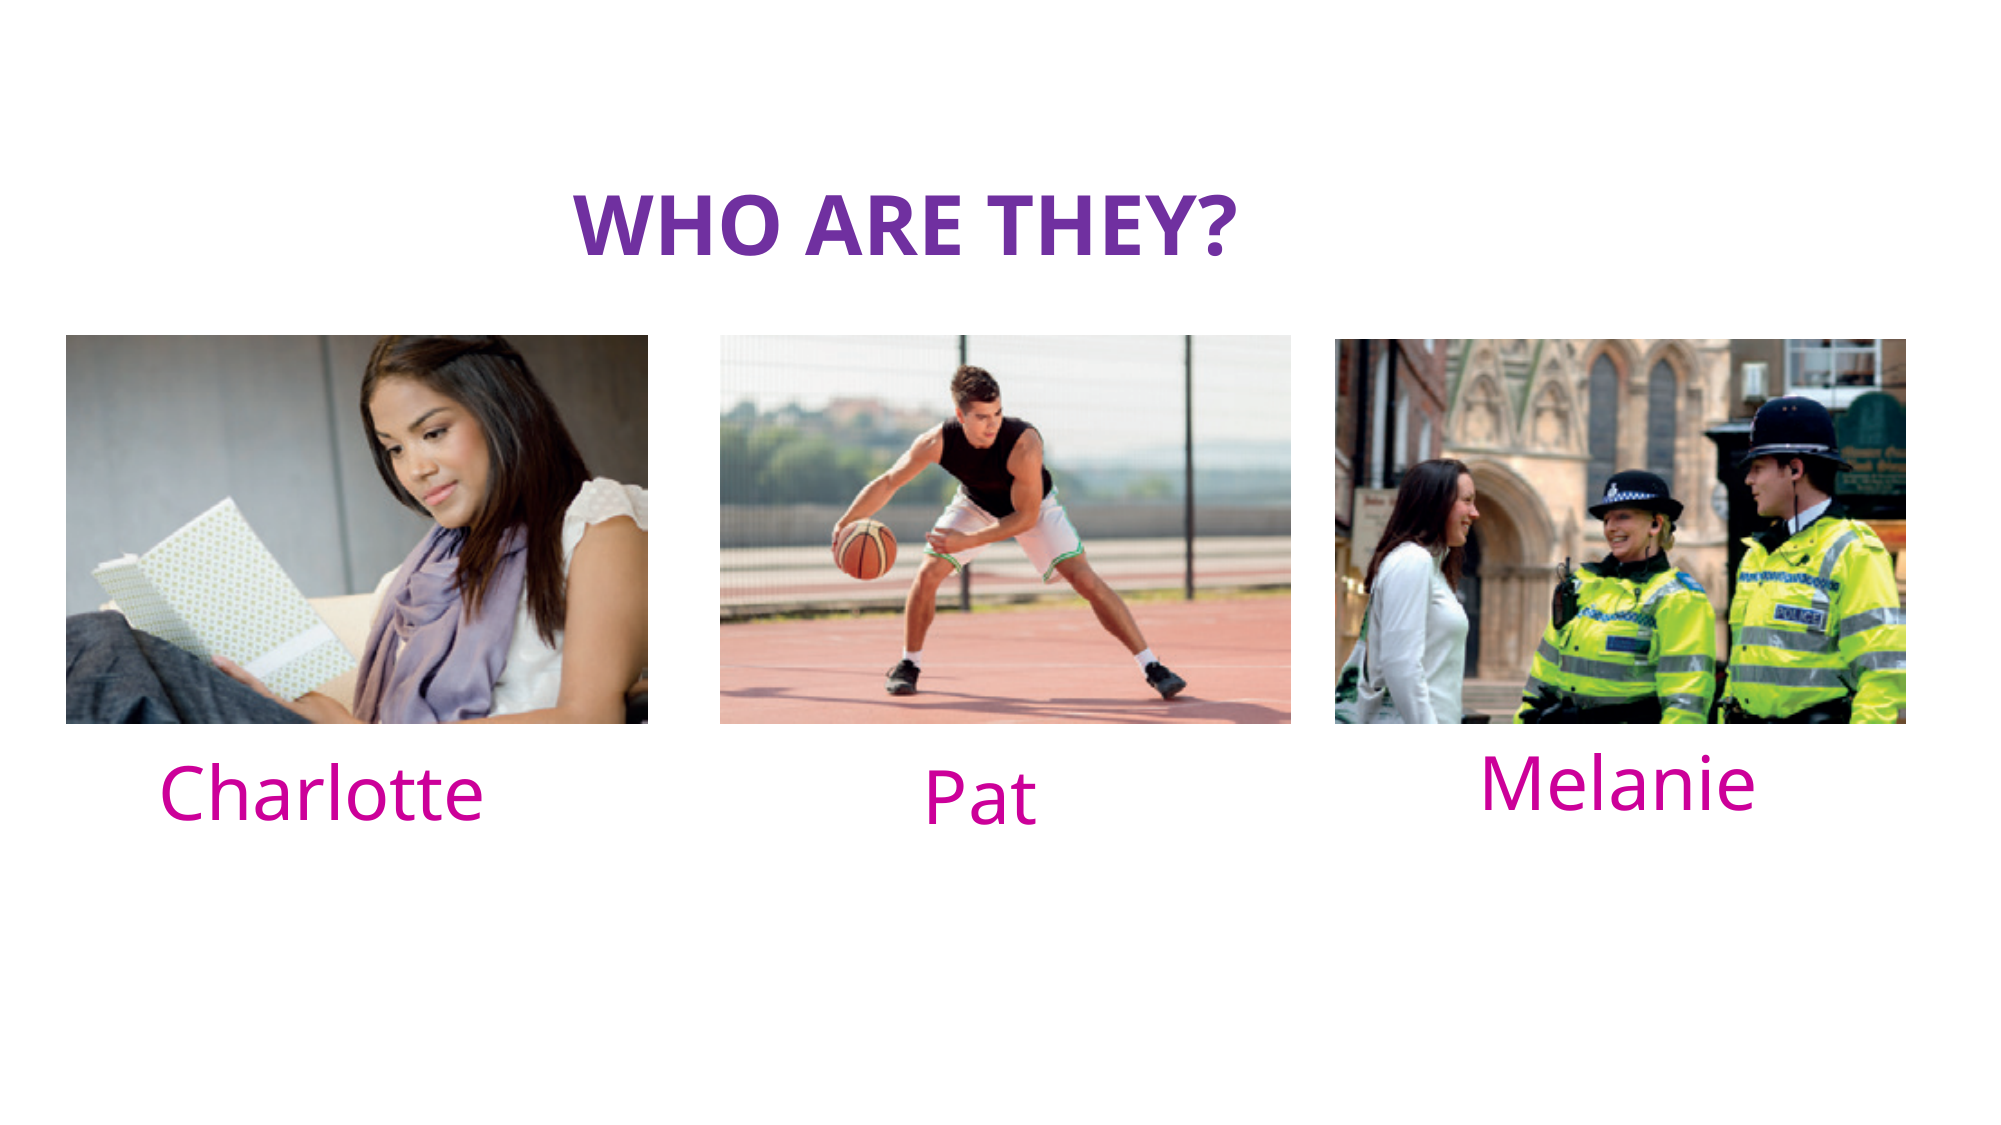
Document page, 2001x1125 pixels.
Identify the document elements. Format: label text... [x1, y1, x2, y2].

text_box Charlotte [143, 738, 559, 843]
picture [1335, 339, 1906, 724]
text_box WHO ARE THEY? [558, 164, 1543, 280]
picture [66, 335, 648, 724]
text_box Pat [907, 742, 1144, 847]
text_box Melanie [1463, 728, 1879, 834]
picture [720, 335, 1291, 724]
